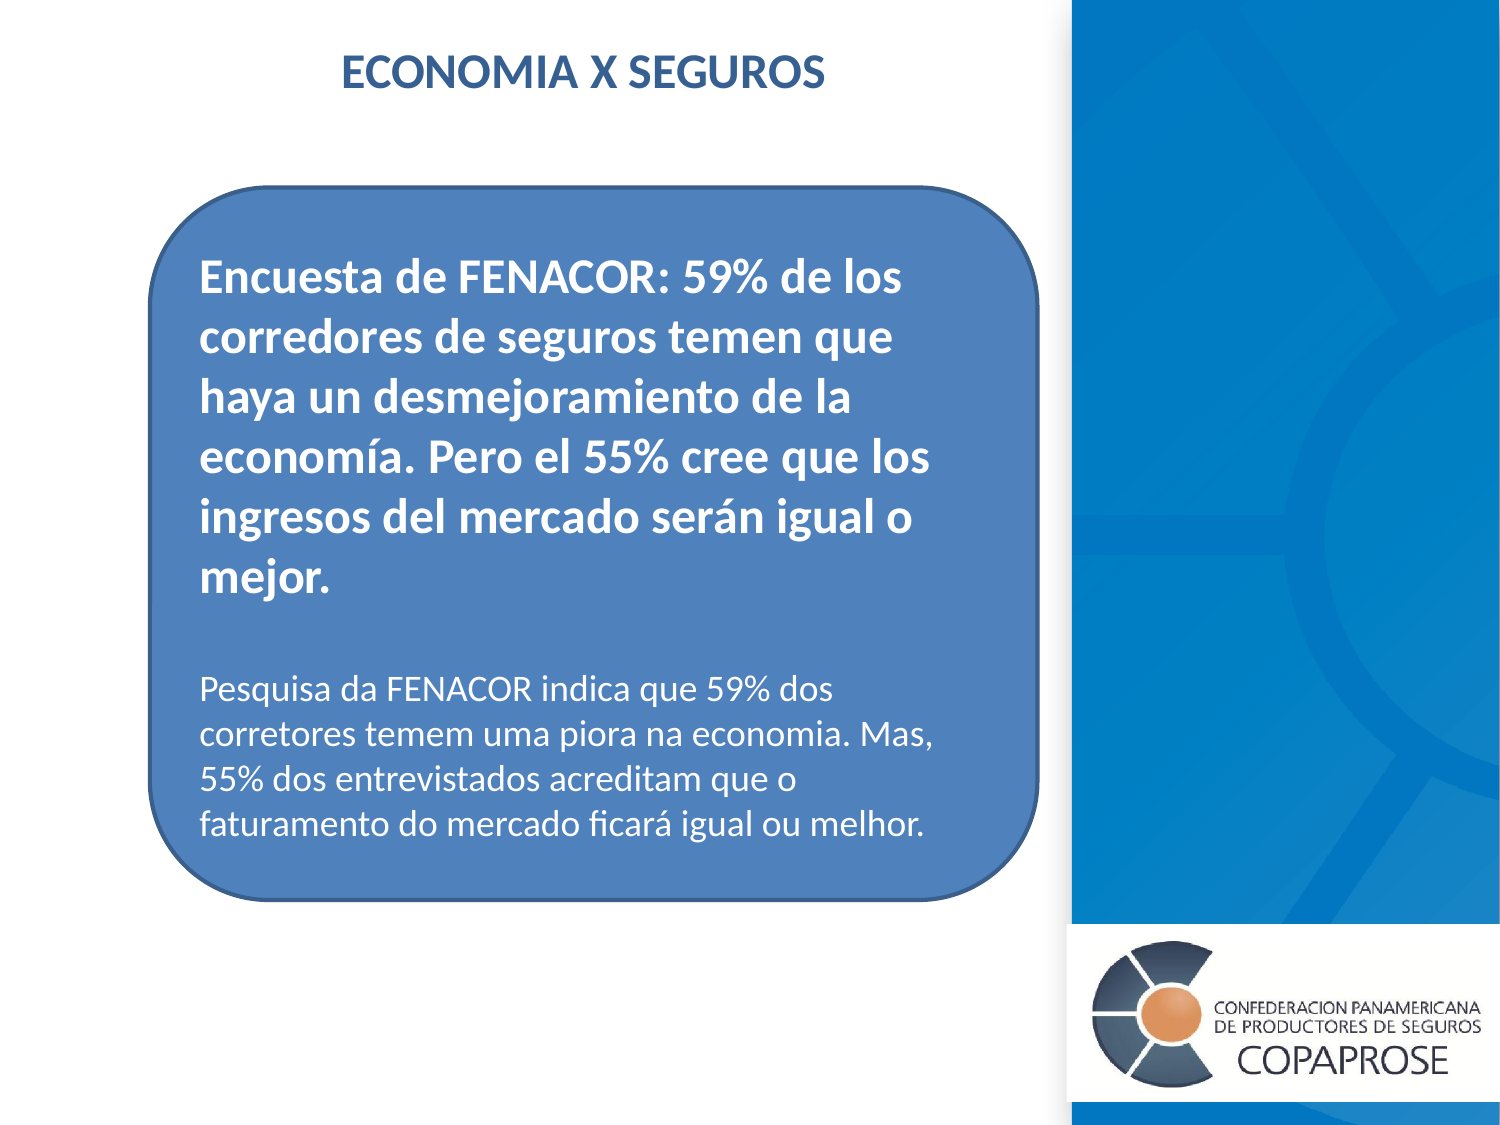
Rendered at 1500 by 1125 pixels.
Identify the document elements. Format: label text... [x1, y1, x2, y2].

text_box ECONOMIA X SEGUROS [242, 30, 892, 106]
text_box Encuesta de FENACOR: 59% de los corredores de seguros temen que haya un desmejoramiento de la economía. Pero el 55% cree que los ingresos del mercado serán igual o mejor. Pesquisa da FENACOR indica que 59% dos corretores temem uma piora na economia. Mas, 55% dos entrevistados acreditam que o faturamento do mercado ficará igual ou melhor. [147, 185, 1040, 903]
picture [1066, 0, 1500, 1125]
